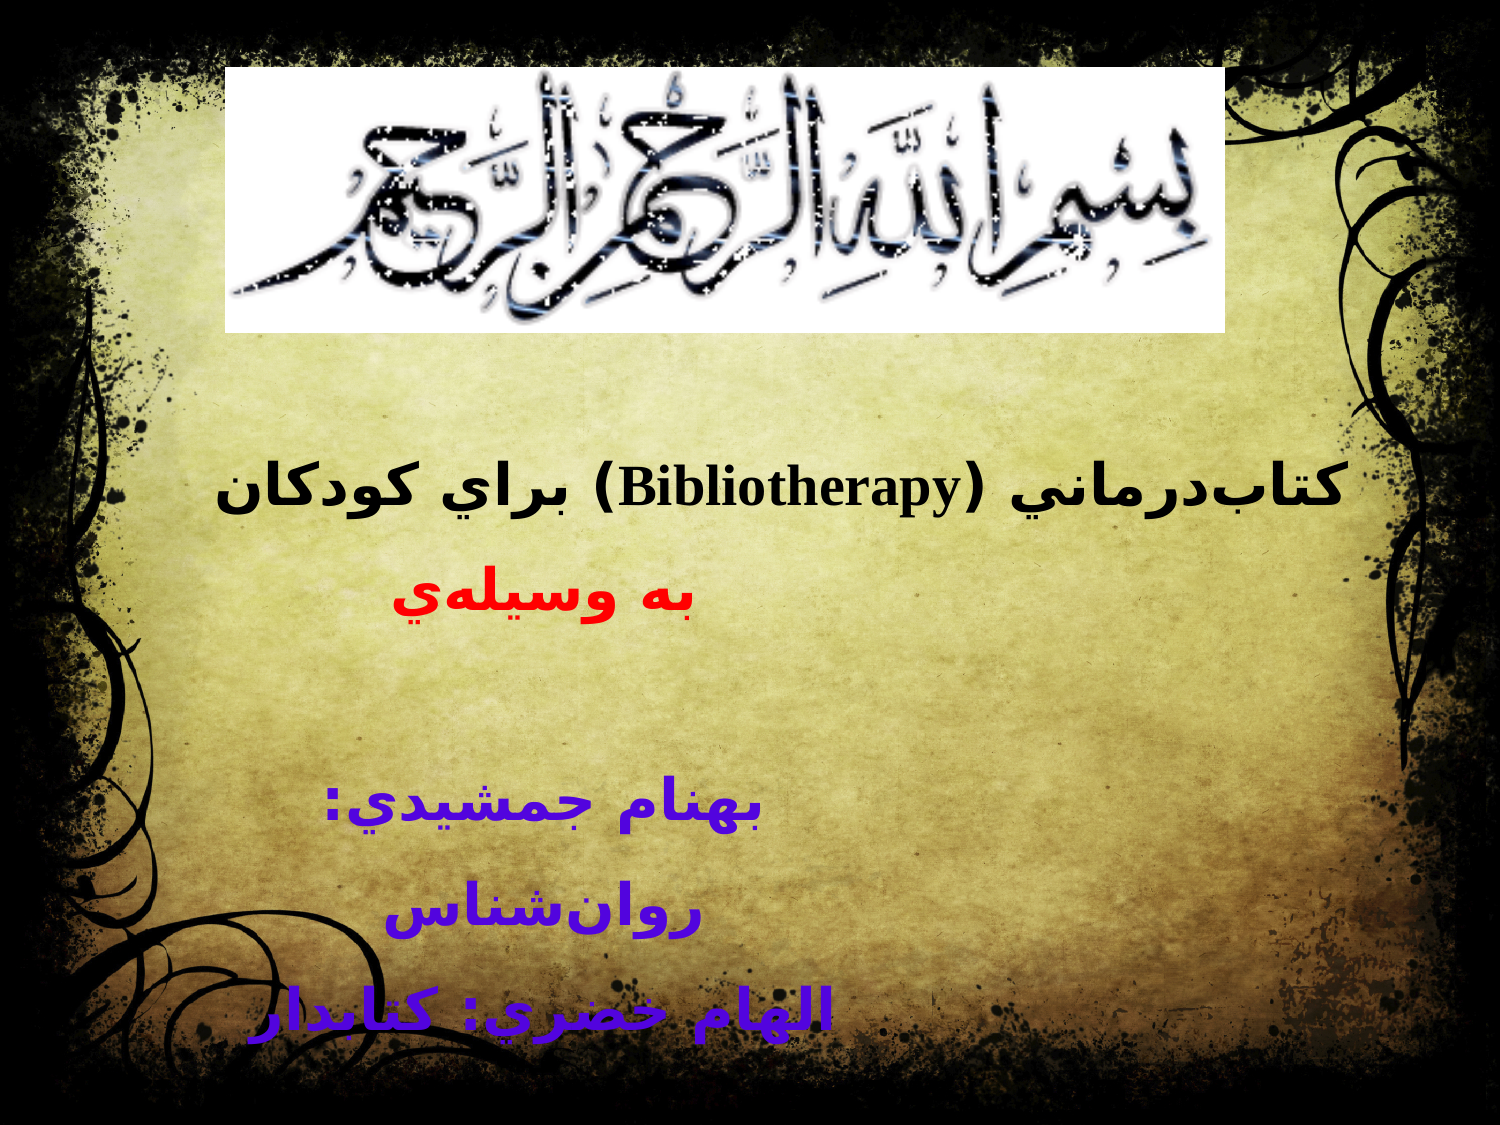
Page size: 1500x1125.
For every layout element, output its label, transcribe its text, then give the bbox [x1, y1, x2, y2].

picture [0, 0, 1500, 1125]
text_box به وسيله‌ي بهنام جمشيدي‌: روان‌شناس الهام خضري: كتابدار [150, 474, 938, 1050]
title كتاب‌درماني (Bibliotherapy) براي كودكان [174, 332, 1388, 563]
